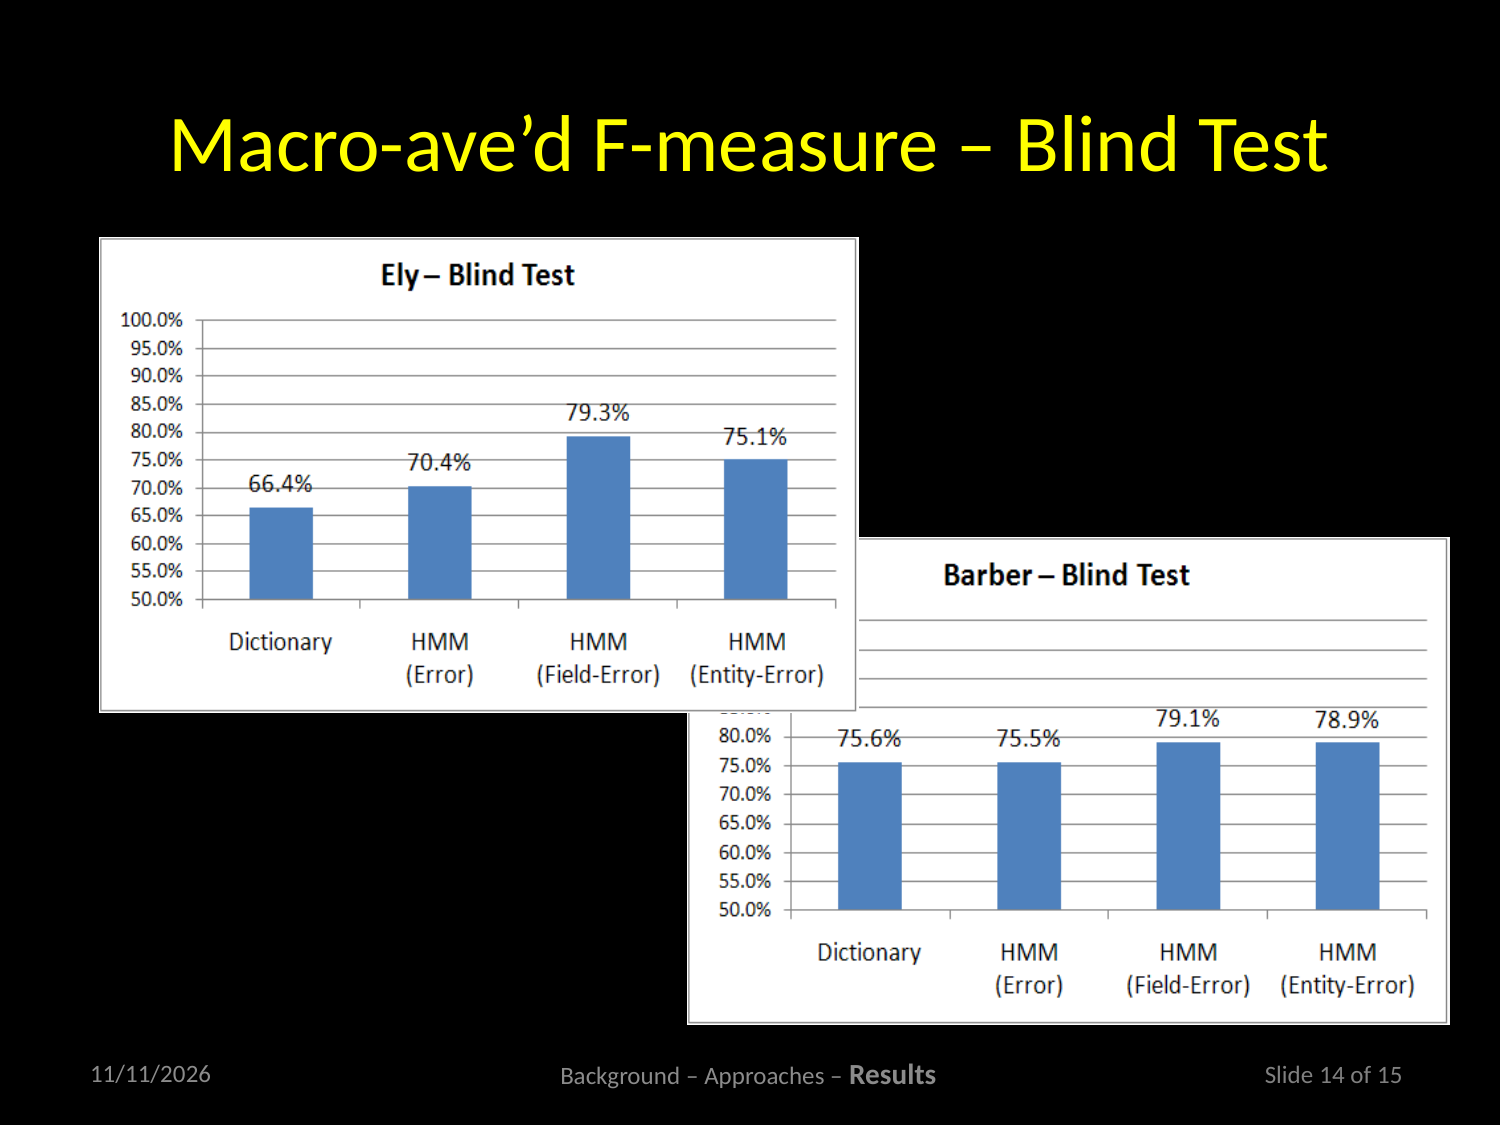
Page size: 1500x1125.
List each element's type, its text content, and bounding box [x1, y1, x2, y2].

picture [99, 237, 1451, 1026]
title Macro-ave’d F-measure – Blind Test [75, 45, 1425, 233]
footer Background – Approaches – Results [461, 1042, 1037, 1103]
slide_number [75, 1042, 425, 1103]
